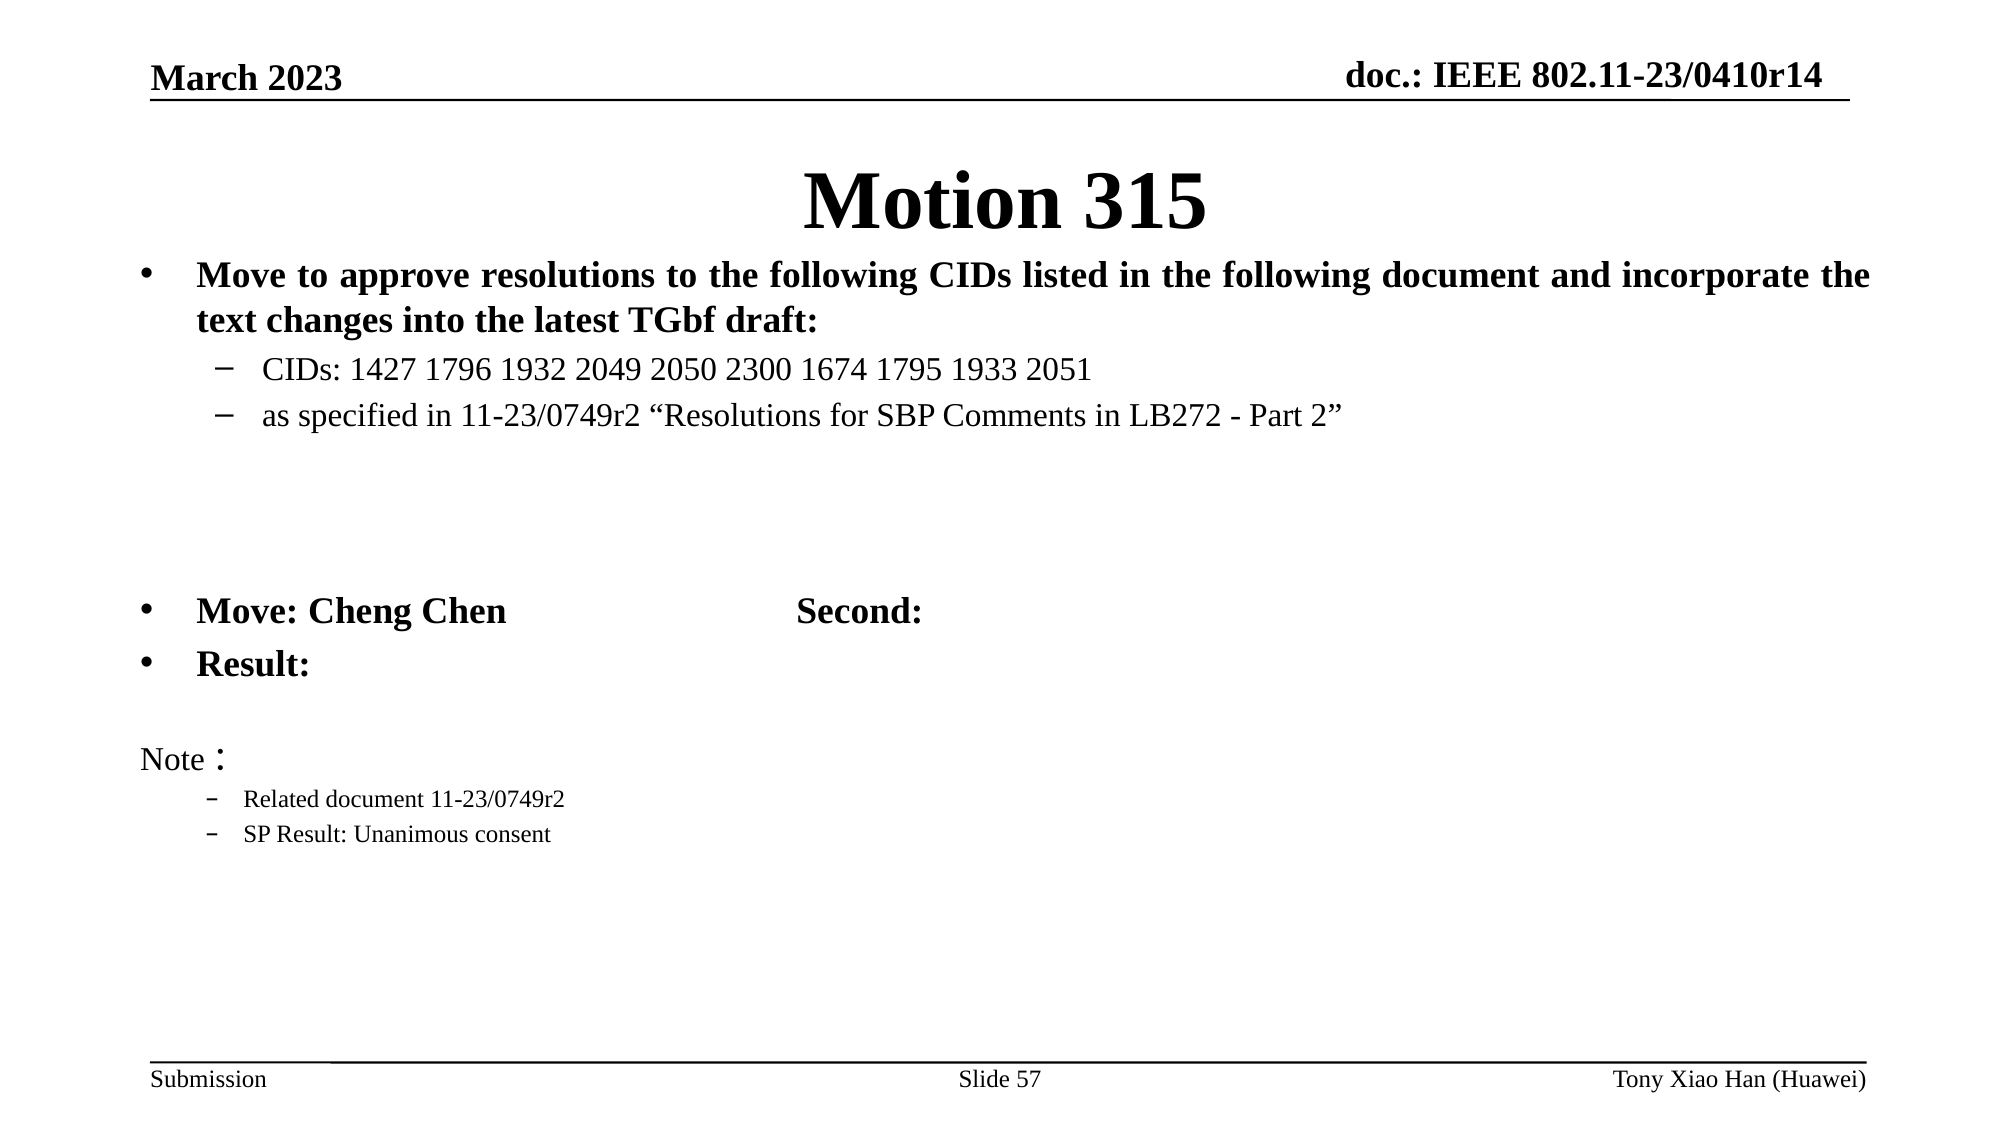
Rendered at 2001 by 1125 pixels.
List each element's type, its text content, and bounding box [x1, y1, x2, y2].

text_box Move to approve resolutions to the following CIDs listed in the following document and incorporate the text changes into the latest TGbf draft: CIDs: 1427 1796 1932 2049 2050 2300 1674 1795 1933 2051 as specified in 11-23/0749r2 “Resolutions for SBP Comments in LB272 - Part 2” Move: Cheng Chen Second: Result: Note： Related document 11-23/0749r2 SP Result: Unanimous consent [125, 212, 1888, 900]
text_box Motion 315 [368, 137, 1644, 212]
